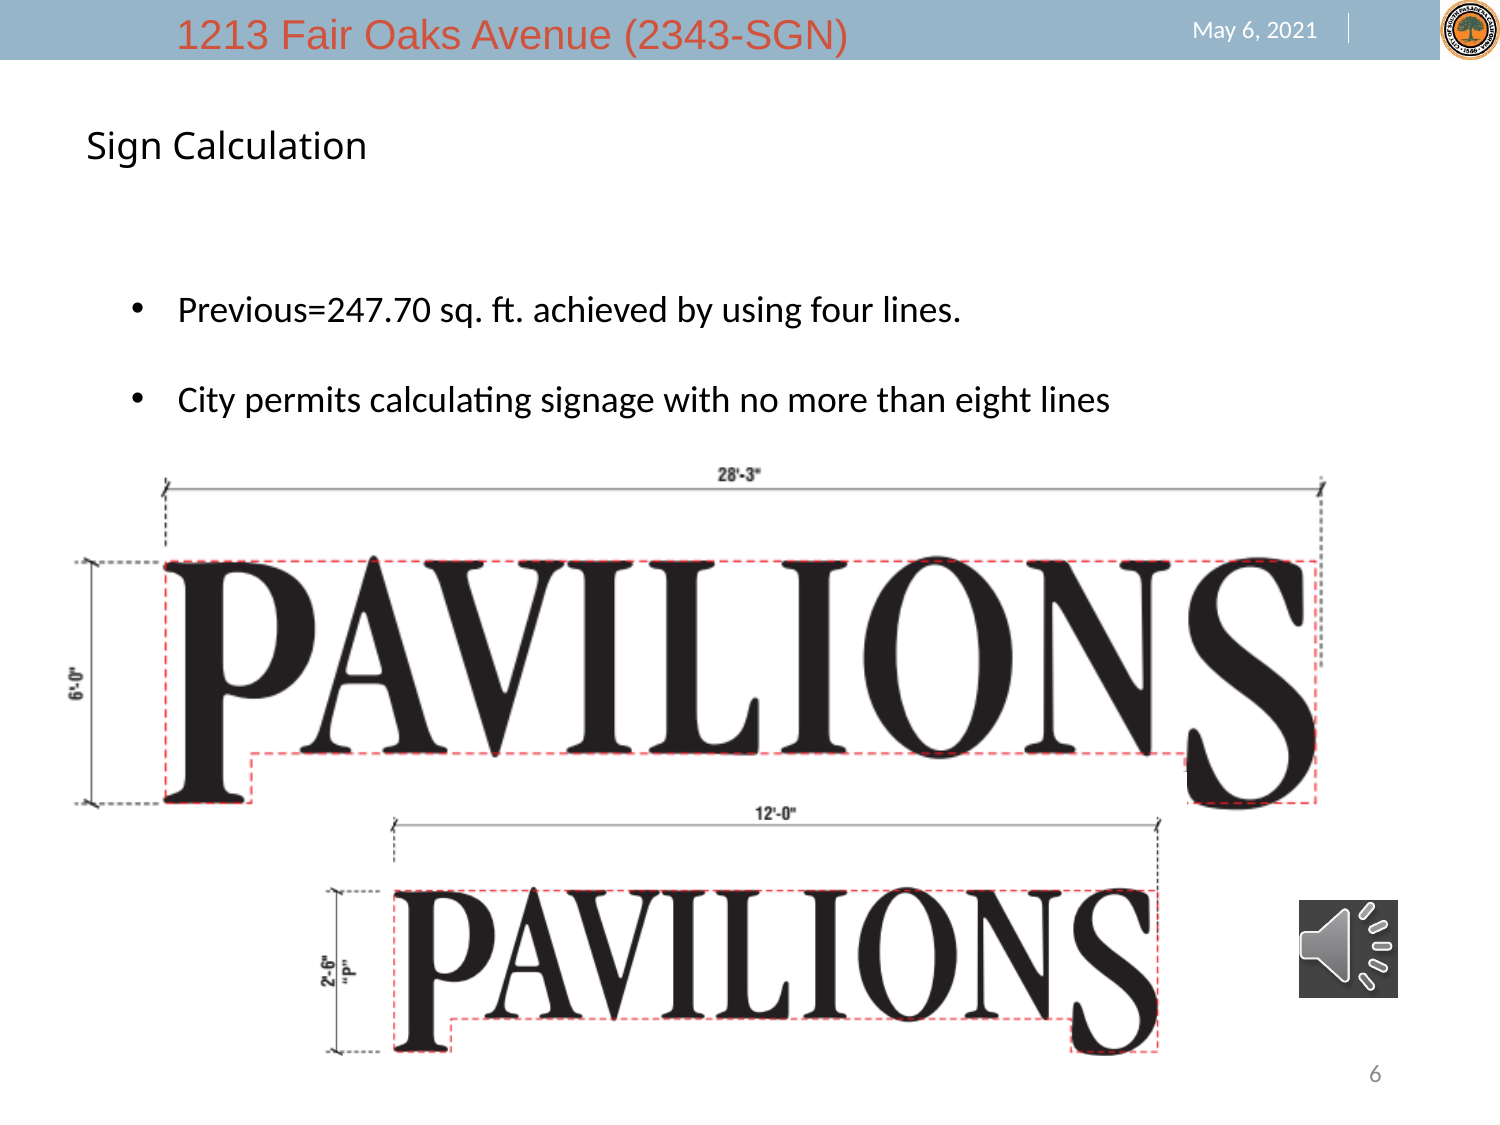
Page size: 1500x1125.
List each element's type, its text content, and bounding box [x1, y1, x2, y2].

picture [3, 428, 1349, 1067]
text_box Previous=247.70 sq. ft. achieved by using four lines. City permits calculating signage with no more than eight lines [116, 277, 1349, 427]
picture [1298, 899, 1399, 1000]
slide_number 6 [1059, 1042, 1397, 1103]
text_box Sign Calculation [71, 114, 384, 175]
picture [1440, 0, 1500, 60]
